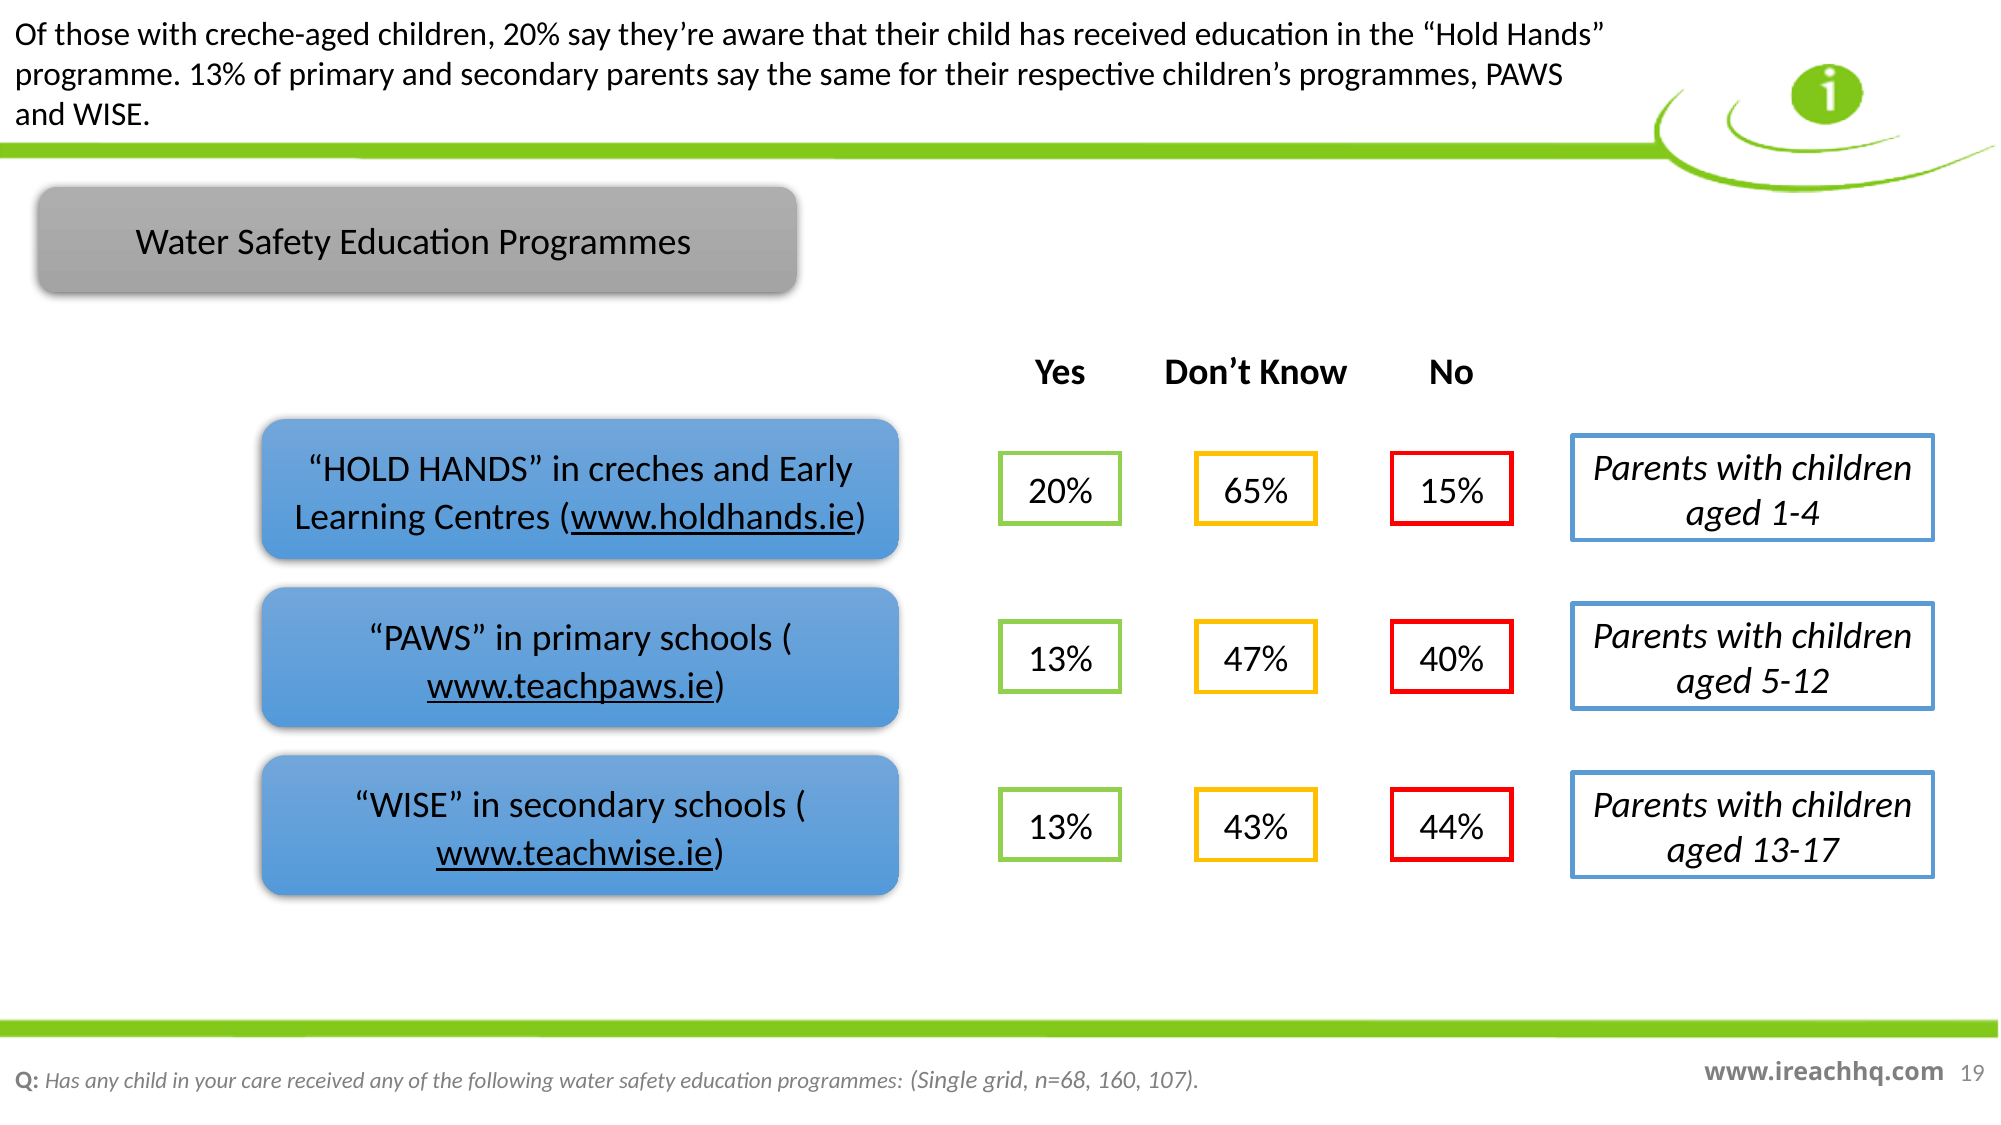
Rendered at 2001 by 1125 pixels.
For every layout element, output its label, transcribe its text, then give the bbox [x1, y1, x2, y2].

picture [0, 53, 2000, 193]
text_box 20% [1000, 452, 1121, 524]
text_box “WISE” in secondary schools (www.teachwise.ie) [261, 755, 900, 896]
text_box Parents with children aged 13-17 [1572, 772, 1933, 877]
slide_number 19 [1550, 1041, 2000, 1102]
text_box Don’t Know [1128, 339, 1377, 400]
text_box 47% [1195, 621, 1317, 693]
text_box Q: Has any child in your care received any of the following water safety education programmes: (Single grid, n=68, 160, 107). [0, 1056, 1550, 1102]
text_box 44% [1391, 788, 1512, 861]
text_box “HOLD HANDS” in creches and Early Learning Centres (www.holdhands.ie) [261, 419, 900, 560]
text_box 40% [1391, 620, 1512, 693]
text_box Of those with creche-aged children, 20% say they’re aware that their child has received education in the “Hold Hands” programme. 13% of primary and secondary parents say the same for their respective children’s programmes, PAWS and WISE. [0, 4, 1626, 140]
text_box Parents with children aged 5-12 [1572, 603, 1933, 709]
text_box “PAWS” in primary schools (www.teachpaws.ie) [261, 587, 900, 728]
text_box No [1377, 339, 1526, 400]
text_box Water Safety Education Programmes [39, 186, 797, 293]
text_box Yes [986, 339, 1128, 400]
text_box Parents with children aged 1-4 [1572, 435, 1933, 540]
text_box 15% [1391, 452, 1512, 524]
text_box 13% [1000, 620, 1121, 693]
text_box 43% [1195, 789, 1317, 861]
text_box 65% [1195, 452, 1317, 525]
picture [0, 1003, 2001, 1055]
text_box 13% [1000, 788, 1121, 861]
